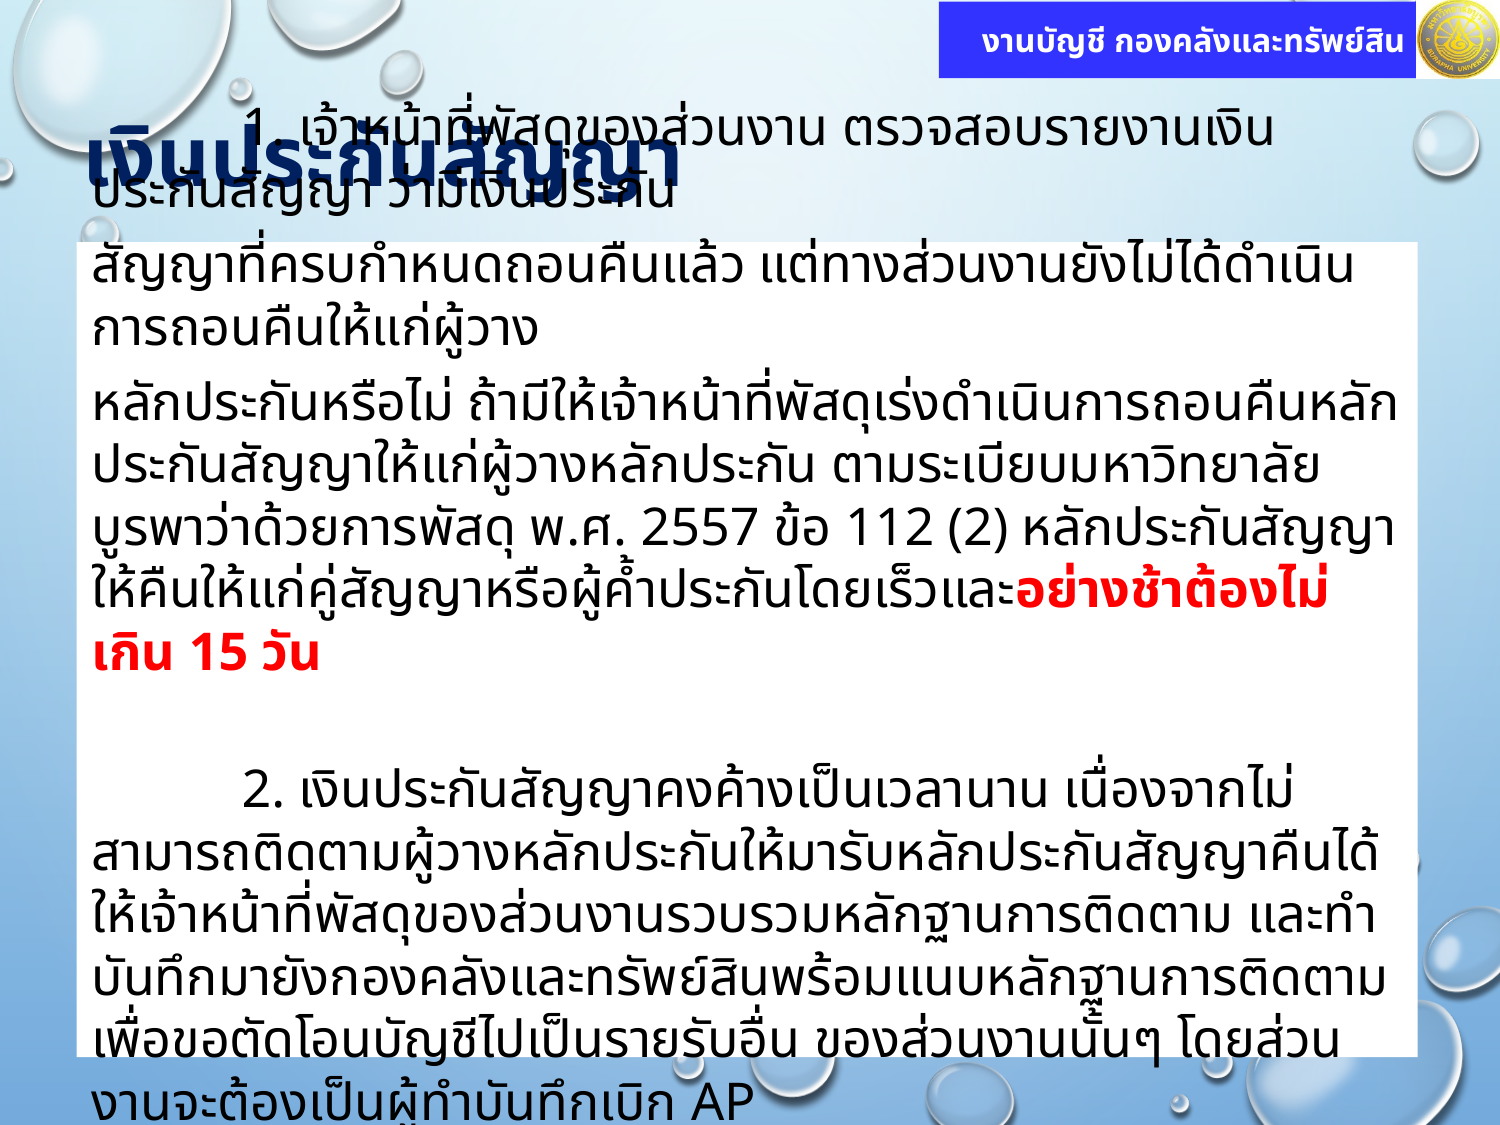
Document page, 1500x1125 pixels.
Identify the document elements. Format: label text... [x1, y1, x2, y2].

text_box งานบัญชี กองคลังและทรัพย์สิน [938, 1, 1412, 79]
title เงินประกันสัญญา [67, 101, 1417, 218]
picture [0, 0, 1500, 1125]
text_box 1. เจ้าหน้าที่พัสดุของส่วนงาน ตรวจสอบรายงานเงินประกันสัญญา ว่ามีเงินประกัน สัญญาที่ครบกำหนดถอนคืนแล้ว แต่ทางส่วนงานยังไม่ได้ดำเนินการถอนคืนให้แก่ผู้วาง หลักประกันหรือไม่ ถ้ามีให้เจ้าหน้าที่พัสดุเร่งดำเนินการถอนคืนหลักประกันสัญญาให้แก่ผู้วางหลักประกัน ตามระเบียบมหาวิทยาลัยบูรพาว่าด้วยการพัสดุ พ.ศ. 2557 ข้อ 112 (2) หลักประกันสัญญาให้คืนให้แก่คู่สัญญาหรือผู้ค้ำประกันโดยเร็วและอย่างช้าต้องไม่เกิน 15 วัน 2. เงินประกันสัญญาคงค้างเป็นเวลานาน เนื่องจากไม่สามารถติดตามผู้วางหลักประกันให้มารับหลักประกันสัญญาคืนได้ ให้เจ้าหน้าที่พัสดุของส่วนงานรวบรวมหลักฐานการติดตาม และทำบันทึกมายังกองคลังและทรัพย์สินพร้อมแนบหลักฐานการติดตาม เพื่อขอตัดโอนบัญชีไปเป็นรายรับอื่น ของส่วนงานนั้นๆ โดยส่วนงานจะต้องเป็นผู้ทำบันทึกเบิก AP และนำส่งเข้าเป็นรายรับอื่น [76, 242, 1418, 1058]
